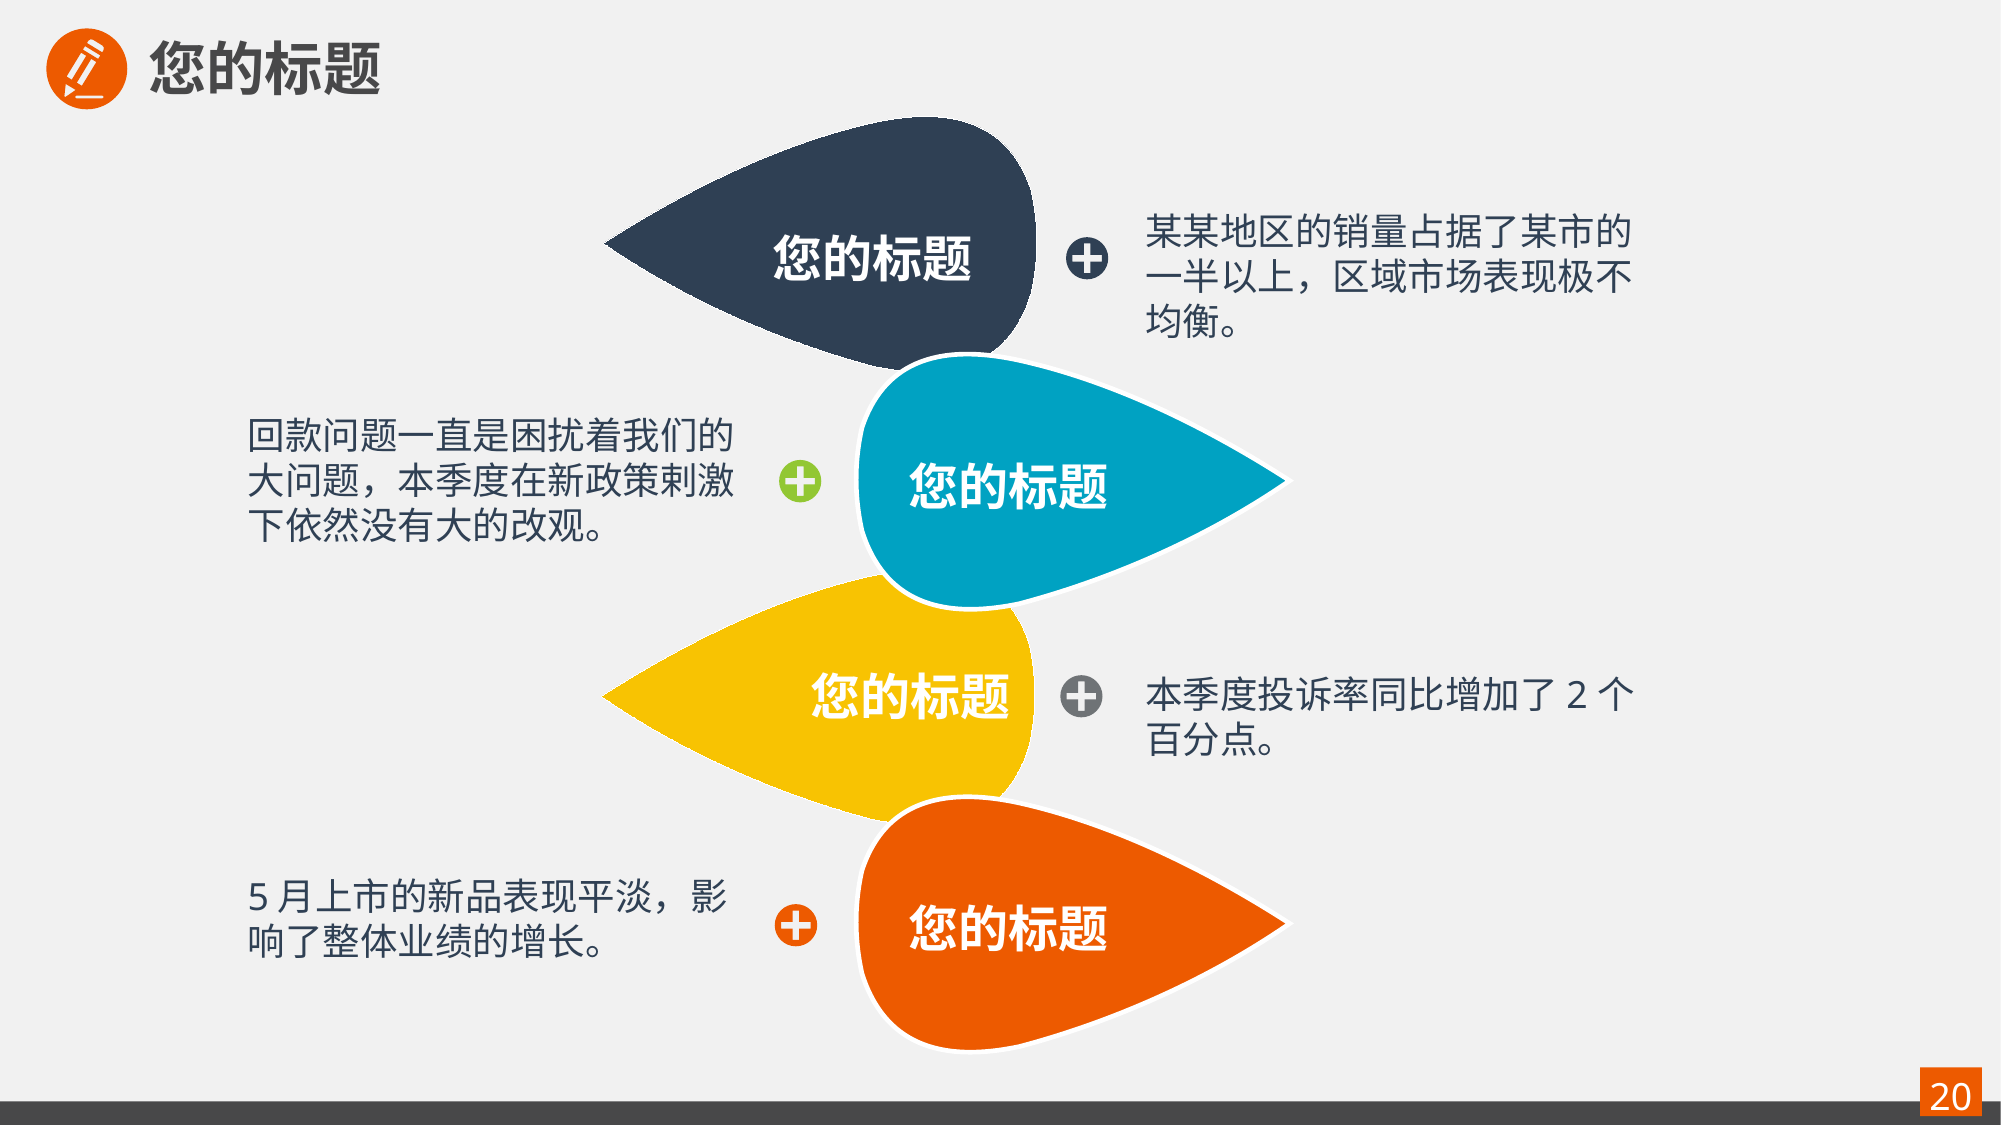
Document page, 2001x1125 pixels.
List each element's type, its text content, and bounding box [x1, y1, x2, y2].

text_box [779, 459, 822, 503]
text_box [1066, 237, 1109, 280]
text_box 您的标题 [718, 220, 1026, 296]
text_box [856, 354, 1290, 610]
text_box 您的标题 [718, 658, 1026, 734]
text_box [1060, 675, 1103, 718]
text_box [601, 573, 1035, 823]
text_box [856, 796, 1290, 1053]
text_box 您的标题 [894, 448, 1207, 523]
text_box [774, 904, 818, 947]
text_box 回款问题一直是困扰着我们的大问题，本季度在新政策剌激下依然没有大的改观。 [232, 404, 760, 555]
text_box 您的标题 [894, 890, 1207, 966]
text_box 本季度投诉率同比增加了2个百分点。 [1130, 663, 1674, 769]
picture [0, 0, 2001, 1101]
text_box [46, 28, 128, 110]
text_box 5月上市的新品表现平淡，影响了整体业绩的增长。 [232, 865, 760, 970]
text_box 您的标题 [133, 24, 599, 110]
text_box [603, 116, 1037, 371]
text_box 某某地区的销量占据了某市的一半以上，区域市场表现极不均衡。 [1130, 200, 1674, 351]
